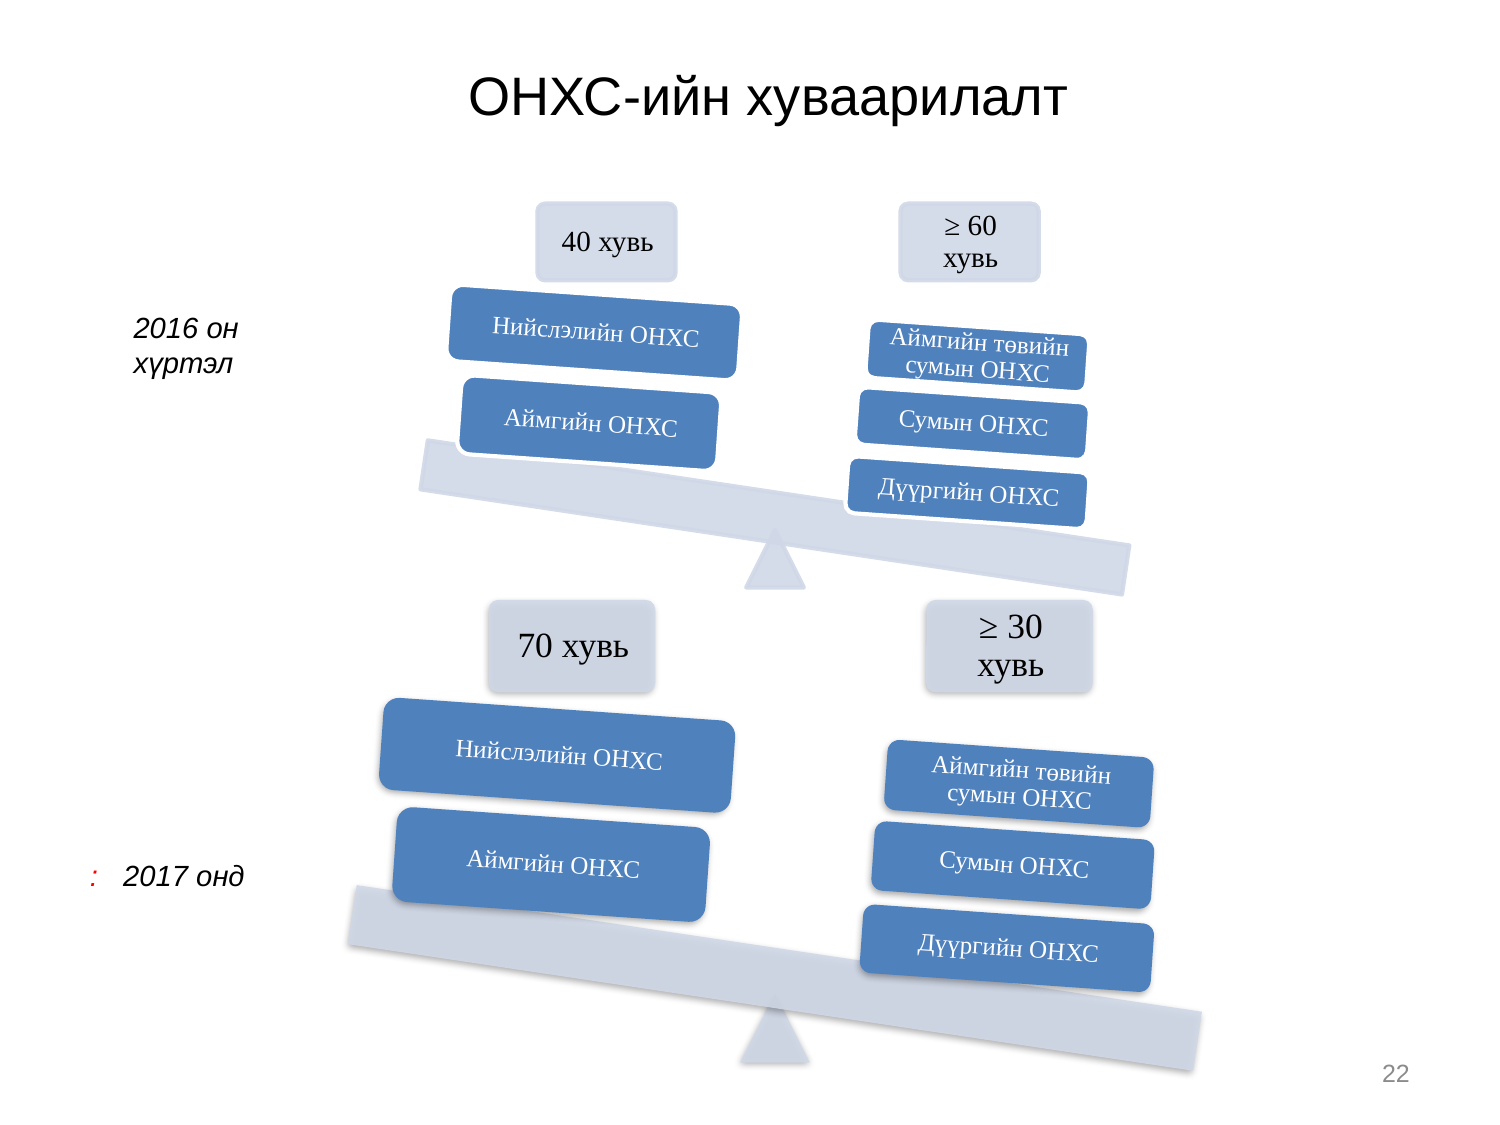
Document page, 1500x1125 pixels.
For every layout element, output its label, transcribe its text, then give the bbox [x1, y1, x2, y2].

title ОНХС-ийн хуваарилалт [62, 37, 1475, 150]
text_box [74, 599, 1476, 1063]
slide_number 22 [1074, 1072, 1425, 1103]
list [74, 203, 1476, 588]
